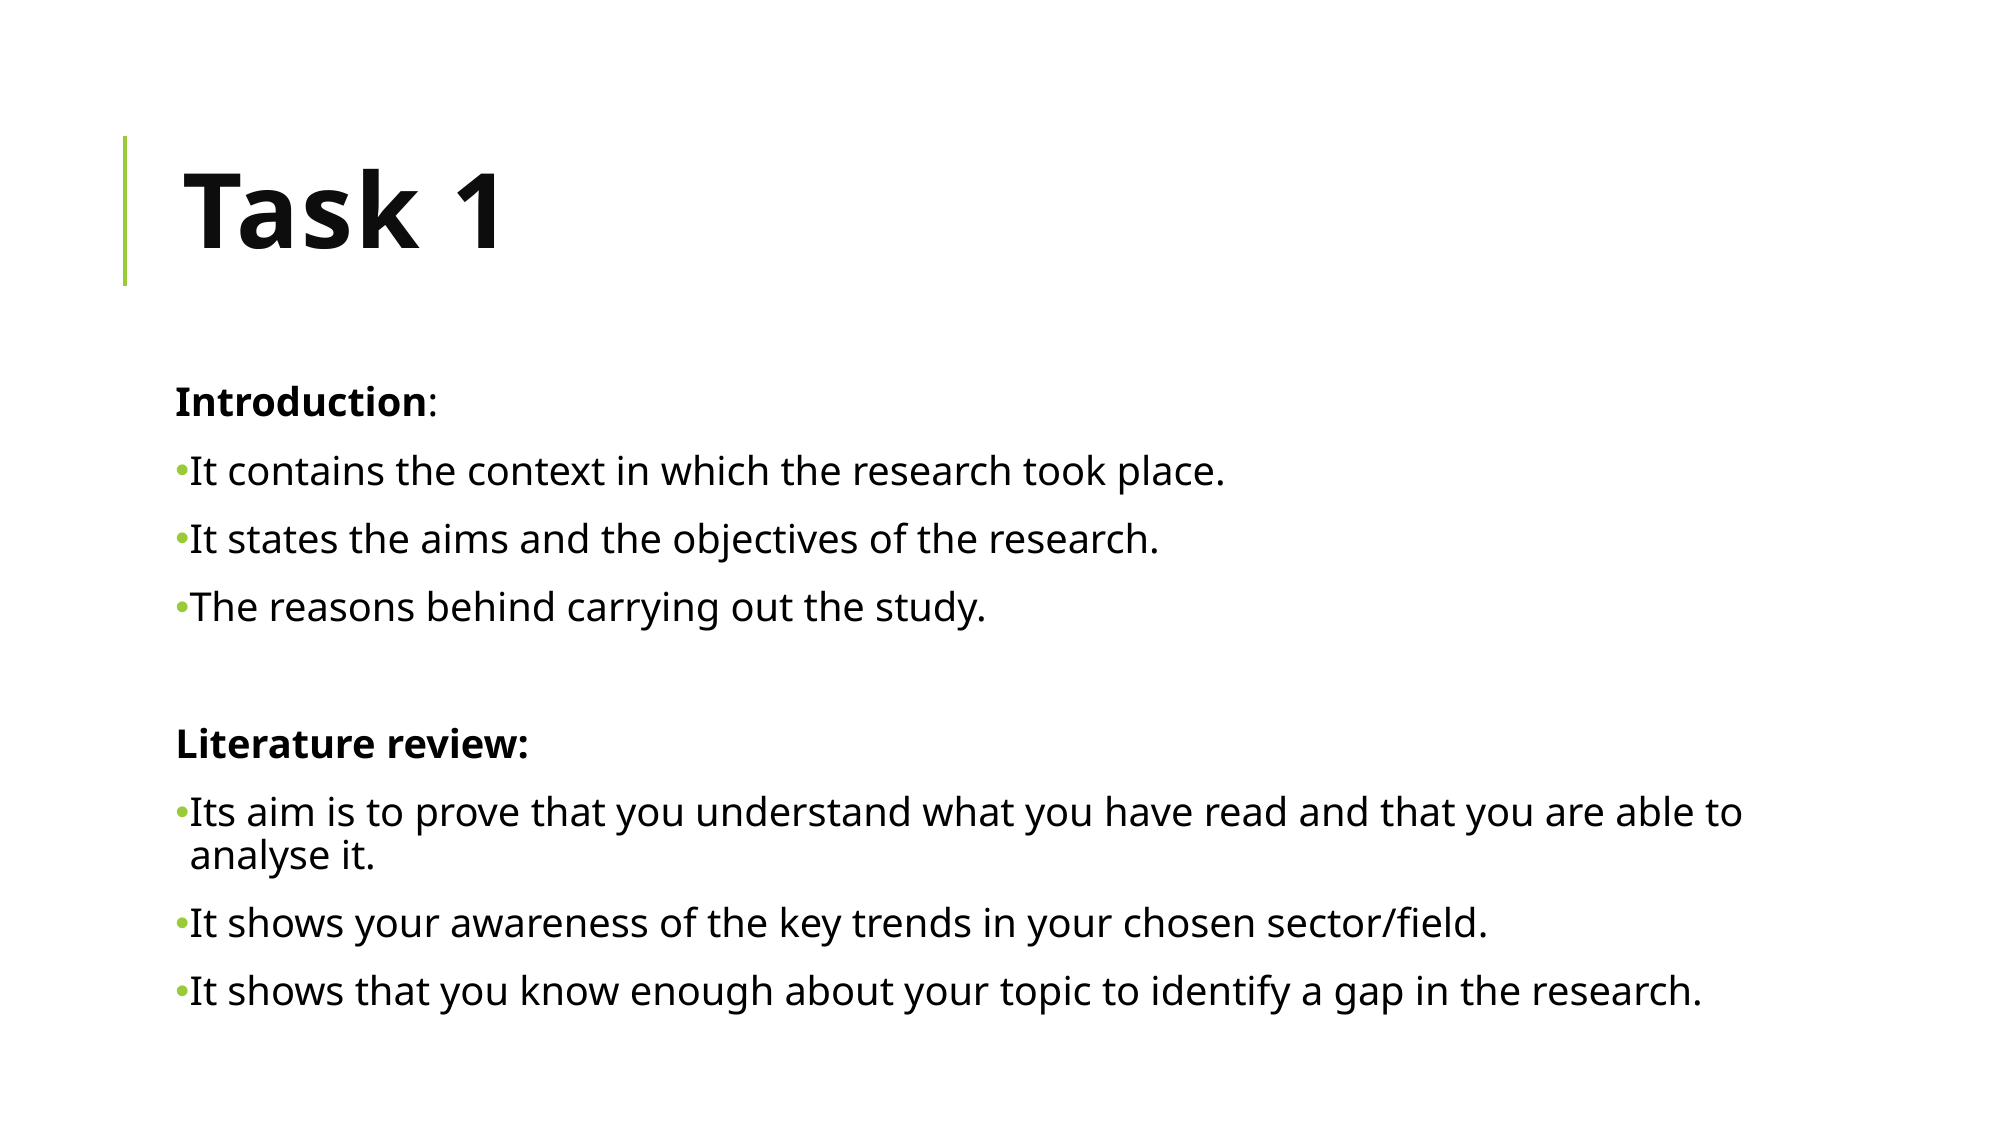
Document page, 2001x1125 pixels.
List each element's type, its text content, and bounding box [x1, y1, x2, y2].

list Introduction: It contains the context in which the research took place. It states the aims and the objectives of the research. The reasons behind carrying out the study. Literature review: Its aim is to prove that you understand what you have read and that you are able to analyse it. It shows your awareness of the key trends in your chosen sector/field. It shows that you know enough about your topic to identify a gap in the research. [168, 375, 1763, 1035]
title Task 1 [168, 96, 1763, 342]
